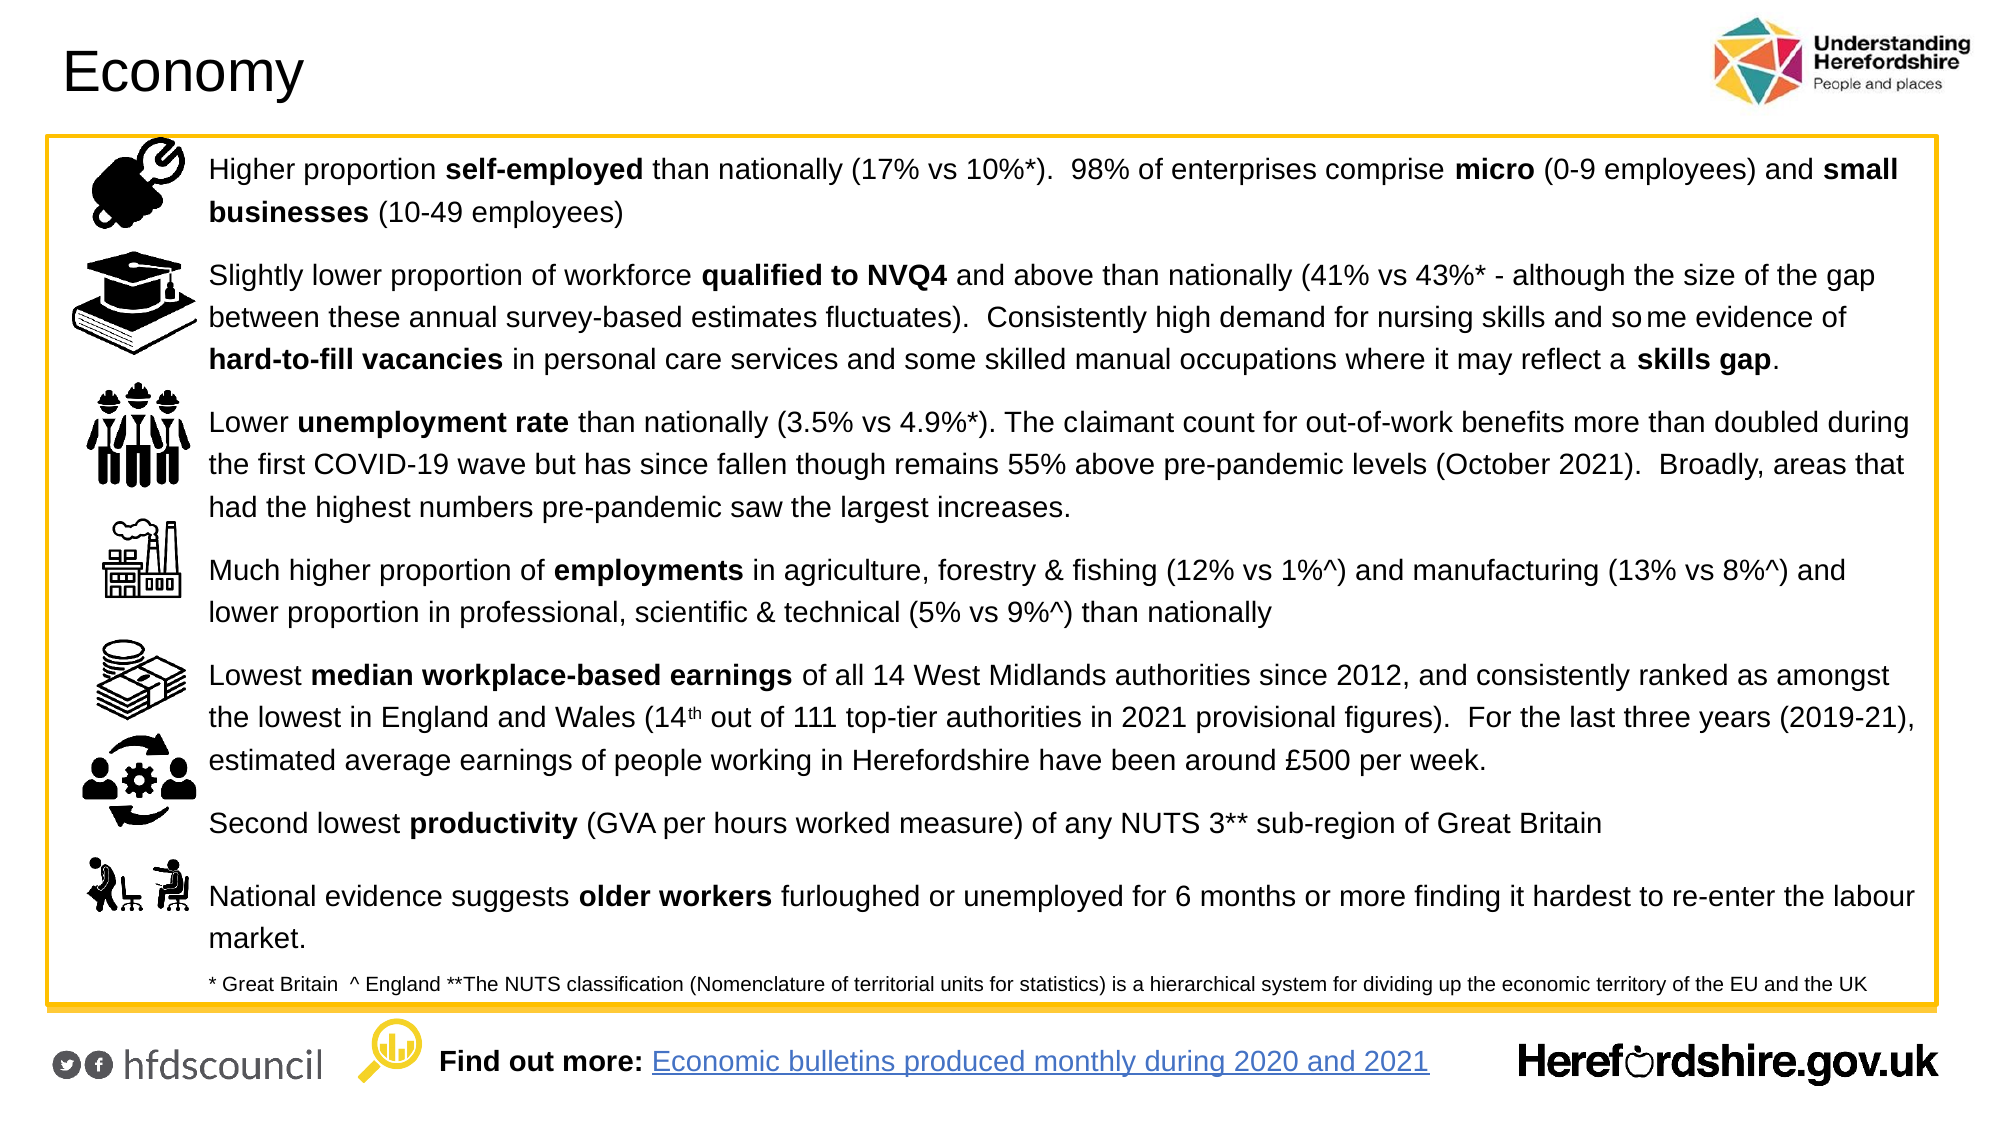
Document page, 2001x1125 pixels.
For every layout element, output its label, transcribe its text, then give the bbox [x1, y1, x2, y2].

picture [68, 375, 208, 496]
picture [59, 123, 209, 363]
picture [47, 1045, 327, 1084]
picture [1703, 4, 1975, 116]
text_box Find out more: Economic bulletins produced monthly during 2020 and 2021 [425, 1034, 1528, 1085]
list Higher proportion self-employed than nationally (17% vs 10%*). 98% of enterprises comprise micro (0-9 employees) and small businesses (10-49 employees) Slightly lower proportion of workforce qualified to NVQ4 and above than nationally (41% vs 43%* - although the size of the gap between these annual survey-based estimates fluctuates). Consistently high demand for nursing skills and some evidence of hard-to-fill vacancies in personal care services and some skilled manual occupations where it may reflect a skills gap. Lower unemployment rate than nationally (3.5% vs 4.9%*). The claimant count for out-of-work benefits more than doubled during the first COVID-19 wave but has since fallen though remains 55% above pre-pandemic levels (October 2021). Broadly, areas that had the highest numbers pre-pandemic saw the largest increases. Much higher proportion of employments in agriculture, forestry & fishing (12% vs 1%^) and manufacturing (13% vs 8%^) and lower proportion in professional, scientific & technical (5% vs 9%^) than nationally Lowest median workplace-based earnings of all 14 West Midlands authorities since 2012, and consistently ranked as amongst the lowest in England and Wales (14th out of 111 top-tier authorities in 2021 provisional figures). For the last three years (2019-21), estimated average earnings of people working in Herefordshire have been around £500 per week. Second lowest productivity (GVA per hours worked measure) of any NUTS 3** sub-region of Great Britain National evidence suggests older workers furloughed or unemployed for 6 months or more finding it hardest to re-enter the labour market. * Great Britain ^ England **The NUTS classification (Nomenclature of territorial units for statistics) is a hierarchical system for dividing up the economic territory of the EU and the UK [47, 136, 1937, 1005]
title Economy [47, 27, 1937, 119]
picture [69, 629, 209, 928]
picture [94, 517, 189, 601]
picture [1505, 1030, 1951, 1093]
picture [357, 1016, 425, 1086]
